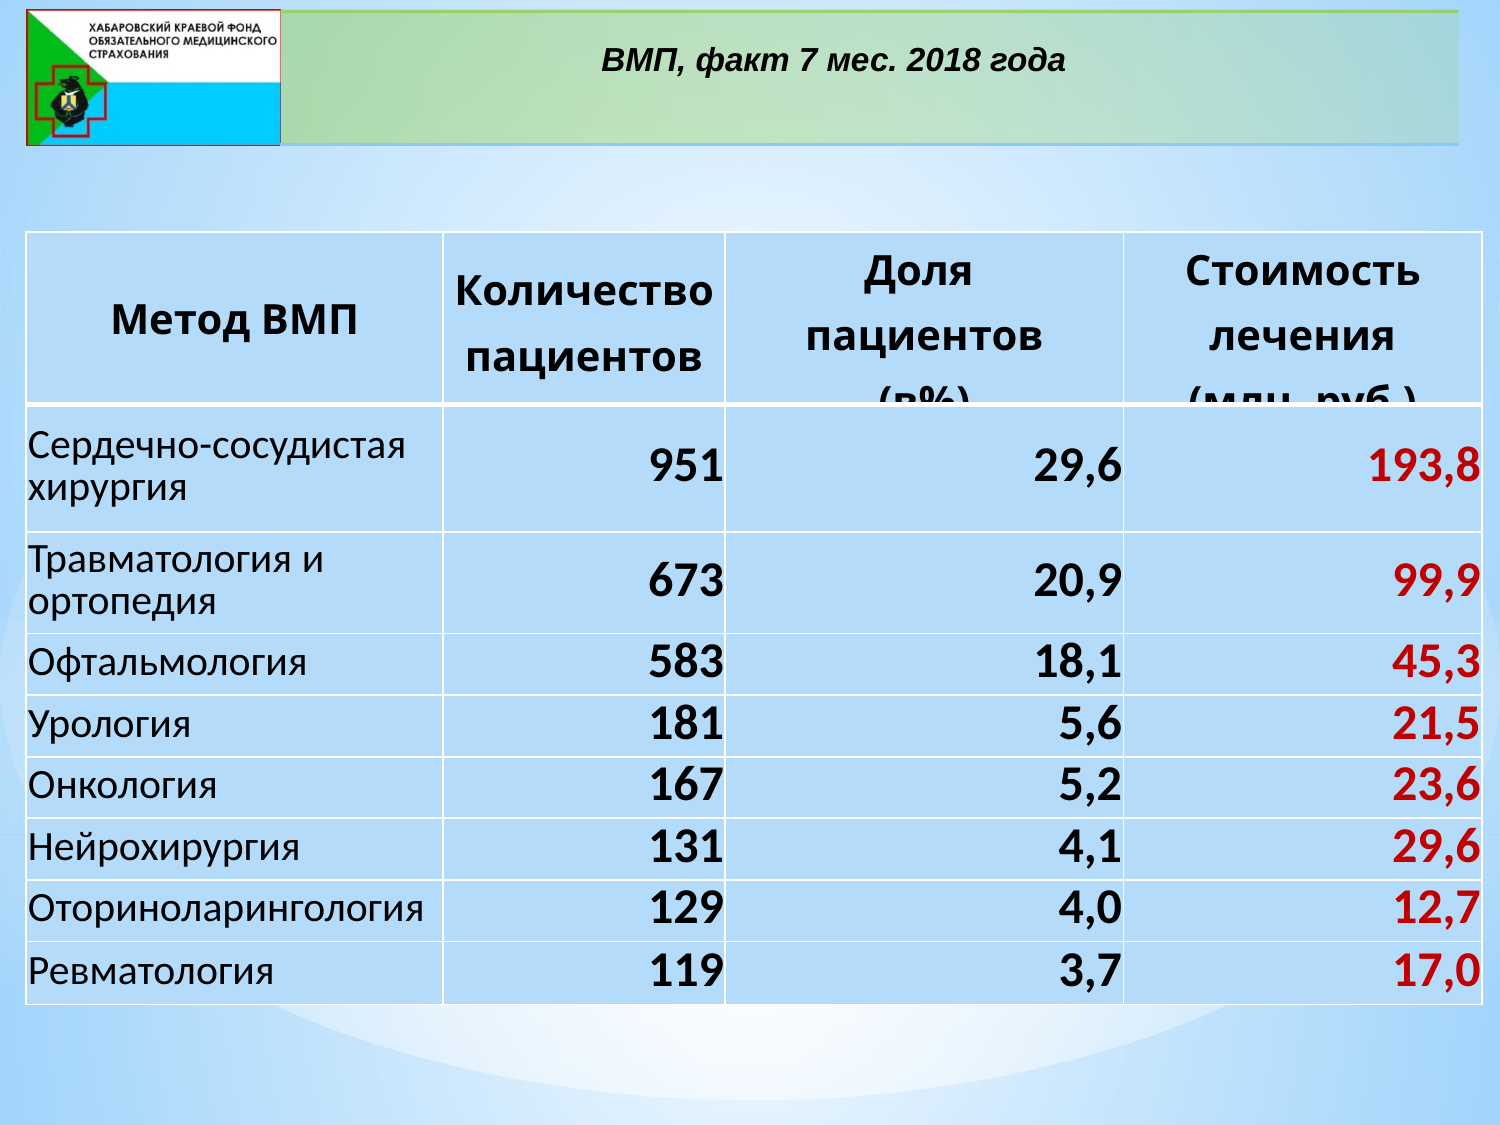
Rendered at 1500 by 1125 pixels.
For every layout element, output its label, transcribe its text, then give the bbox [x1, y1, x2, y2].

table_cell Травматология и ортопедия [27, 533, 442, 633]
table_cell 131 [444, 819, 724, 879]
table_cell 5,2 [726, 758, 1123, 817]
text_box [283, 9, 1461, 146]
table_cell 12,7 [1124, 881, 1481, 941]
table_cell 3,7 [726, 942, 1123, 1004]
table_cell 17,0 [1124, 942, 1481, 1004]
table_cell Нейрохирургия [27, 819, 442, 879]
text_box ВМП, факт 7 мес. 2018 года [283, 30, 1388, 86]
table_cell 119 [444, 942, 724, 1004]
table_cell 4,0 [726, 881, 1123, 941]
table_cell 167 [444, 758, 724, 817]
table_cell 23,6 [1124, 758, 1481, 817]
table_cell Ревматология [27, 942, 442, 1004]
table_cell 5,6 [726, 696, 1123, 756]
table_cell 45,3 [1124, 634, 1481, 694]
table_cell Сердечно-сосудистая хирургия [27, 407, 442, 531]
table_cell 951 [444, 407, 724, 531]
table_cell 193,8 [1124, 407, 1481, 531]
table_cell 673 [444, 533, 724, 633]
table_cell 20,9 [726, 533, 1123, 633]
table_cell Урология [27, 696, 442, 756]
table_cell 129 [444, 881, 724, 941]
table_header Доля пациентов (в%) [726, 233, 1123, 402]
table_cell 29,6 [726, 407, 1123, 531]
table_header Стоимость лечения (млн. руб.) [1124, 233, 1481, 402]
table_cell Оториноларингология [27, 881, 442, 941]
table_header Метод ВМП [27, 233, 442, 402]
table_cell Онкология [27, 758, 442, 817]
table_cell 583 [444, 634, 724, 694]
table_cell 99,9 [1124, 533, 1481, 633]
table_cell 29,6 [1124, 819, 1481, 879]
table_header Количество пациентов [444, 233, 724, 402]
table_cell Офтальмология [27, 634, 442, 694]
table_cell 21,5 [1124, 696, 1481, 756]
table_cell 181 [444, 696, 724, 756]
table_cell 18,1 [726, 634, 1123, 694]
table_cell 4,1 [726, 819, 1123, 879]
picture [26, 9, 281, 147]
